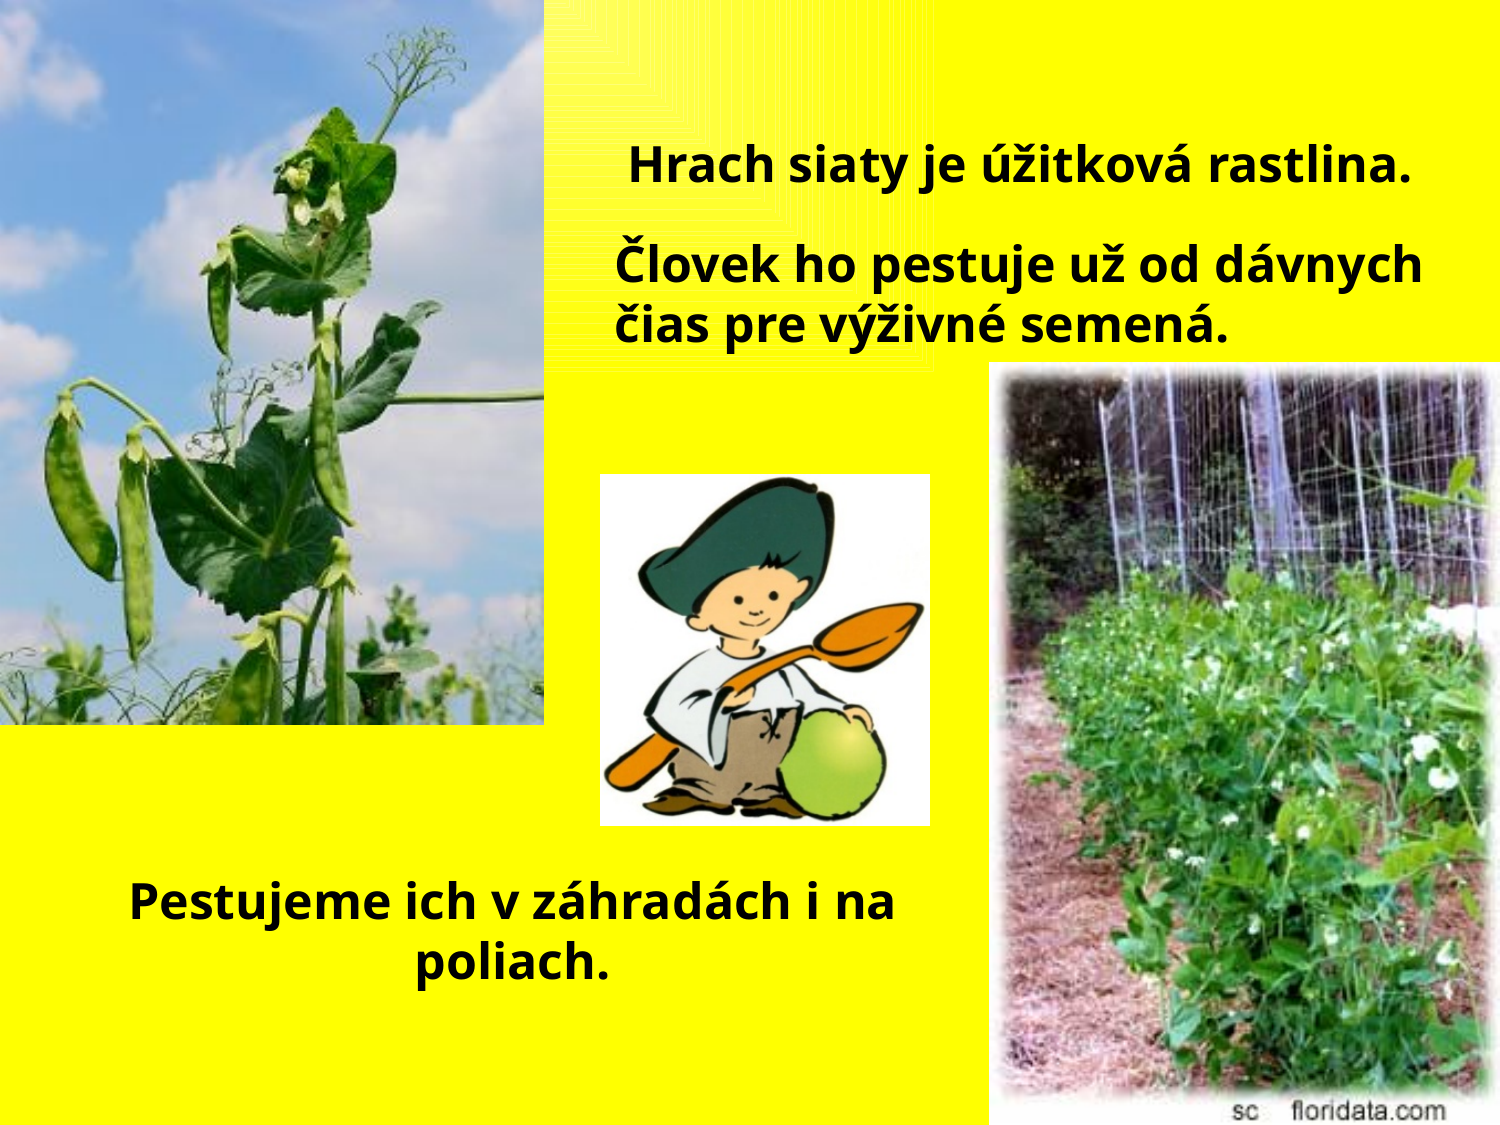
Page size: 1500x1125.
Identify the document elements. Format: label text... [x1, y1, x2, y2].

picture [599, 474, 930, 827]
picture [989, 362, 1500, 1125]
text_box Hrach siaty je úžitková rastlina. [612, 124, 1500, 200]
text_box Človek ho pestuje už od dávnych čias pre výživné semená. [600, 224, 1463, 360]
text_box Pestujeme ich v záhradách i na poliach. [37, 862, 984, 998]
picture [0, 0, 544, 726]
